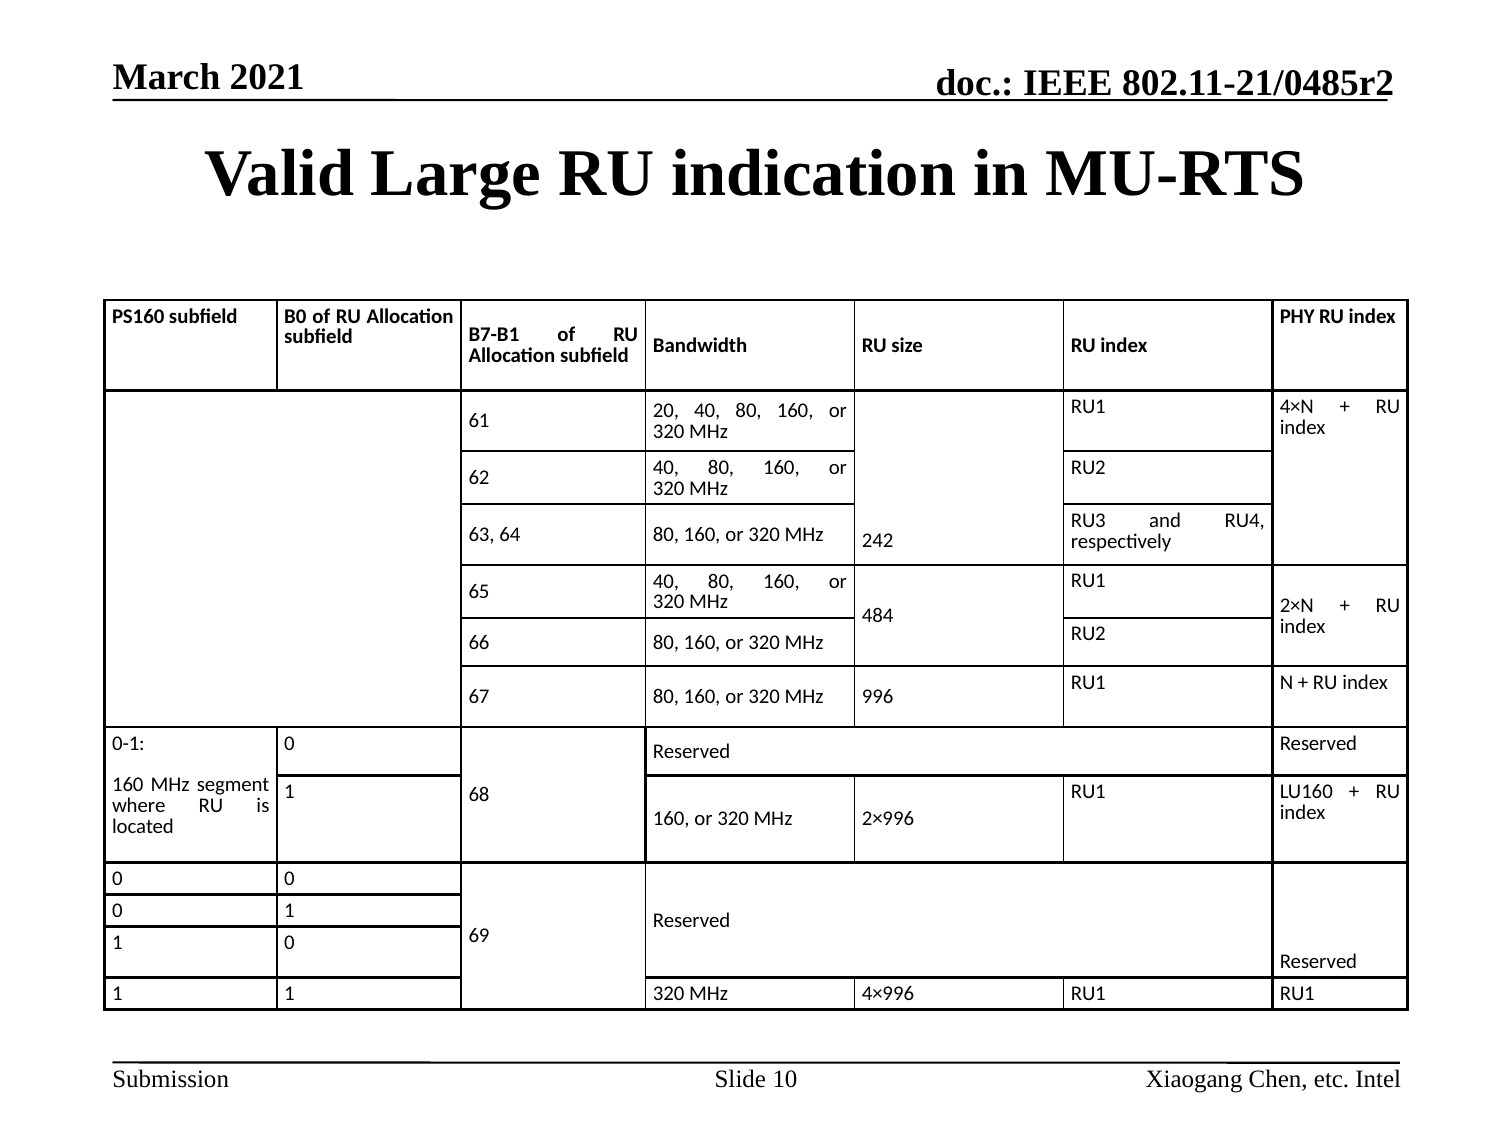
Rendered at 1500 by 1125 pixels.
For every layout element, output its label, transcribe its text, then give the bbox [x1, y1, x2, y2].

table_cell 4×N + RU index [1274, 392, 1406, 564]
table_cell [106, 392, 460, 726]
table_cell RU2 [1064, 452, 1271, 503]
table_cell 4×996 [855, 979, 1063, 1008]
table_cell 80, 160, or 320 MHz [646, 667, 854, 726]
table_cell 80, 160, or 320 MHz [646, 619, 854, 665]
table_cell 61 [462, 392, 645, 450]
table_cell RU1 [1064, 392, 1271, 450]
table_cell RU2 [1064, 619, 1271, 665]
table_cell 0 [278, 728, 460, 774]
slide_number Slide 10 [712, 1061, 800, 1123]
table_cell LU160 + RU index [1274, 777, 1406, 861]
table_cell 2×996 [855, 777, 1063, 861]
table_header PS160 subfield [106, 301, 276, 389]
table_cell 1 [106, 928, 276, 976]
table_header B0 of RU Allocation subfield [278, 301, 460, 389]
title Valid Large RU indication in MU-RTS [118, 108, 1394, 230]
table_cell 62 [462, 452, 645, 503]
table_cell RU1 [1064, 566, 1271, 617]
table_cell 242 [855, 392, 1063, 564]
table_cell RU1 [1064, 777, 1271, 861]
table_cell 0-1: 160 MHz segment where RU is located [106, 728, 276, 861]
table_cell RU1 [1064, 667, 1271, 726]
table_cell RU1 [1274, 979, 1406, 1008]
table_cell 996 [855, 667, 1063, 726]
table_cell 40, 80, 160, or 320 MHz [646, 452, 854, 503]
table_cell 1 [278, 777, 460, 861]
table_cell 0 [106, 864, 276, 893]
table_cell 67 [462, 667, 645, 726]
table_cell 65 [462, 566, 645, 617]
table_cell Reserved [646, 864, 1271, 976]
table_header PHY RU index [1274, 301, 1406, 389]
table_cell 63, 64 [462, 505, 645, 564]
table_cell 1 [106, 979, 276, 1008]
table_cell 320 MHz [646, 979, 854, 1008]
table_header Bandwidth [646, 301, 854, 389]
table_cell 66 [462, 619, 645, 665]
table_cell Reserved [1274, 728, 1406, 774]
table_cell N + RU index [1274, 667, 1406, 726]
footer Xiaogang Chen, etc. Intel [878, 1061, 1402, 1093]
table_cell 0 [106, 896, 276, 925]
table_cell Reserved [1274, 864, 1406, 976]
table_cell 68 [462, 728, 644, 861]
table_cell 1 [278, 979, 460, 1008]
table_header RU index [1064, 301, 1271, 389]
table_cell 0 [278, 928, 460, 976]
table_cell 484 [855, 566, 1063, 665]
table_cell 80, 160, or 320 MHz [646, 505, 854, 564]
table_cell Reserved [647, 728, 1271, 774]
table_cell RU1 [1064, 979, 1271, 1008]
table_header RU size [855, 301, 1063, 389]
table_cell 2×N + RU index [1274, 566, 1406, 665]
table_cell RU3 and RU4, respectively [1064, 505, 1271, 564]
table_cell 1 [278, 896, 460, 925]
table_cell 0 [278, 864, 460, 893]
table_cell 20, 40, 80, 160, or 320 MHz [646, 392, 854, 450]
table_cell 40, 80, 160, or 320 MHz [646, 566, 854, 617]
table_cell 69 [462, 864, 645, 1008]
table_header B7-B1 of RU Allocation subfield [462, 301, 645, 389]
table_cell 160, or 320 MHz [647, 777, 854, 861]
